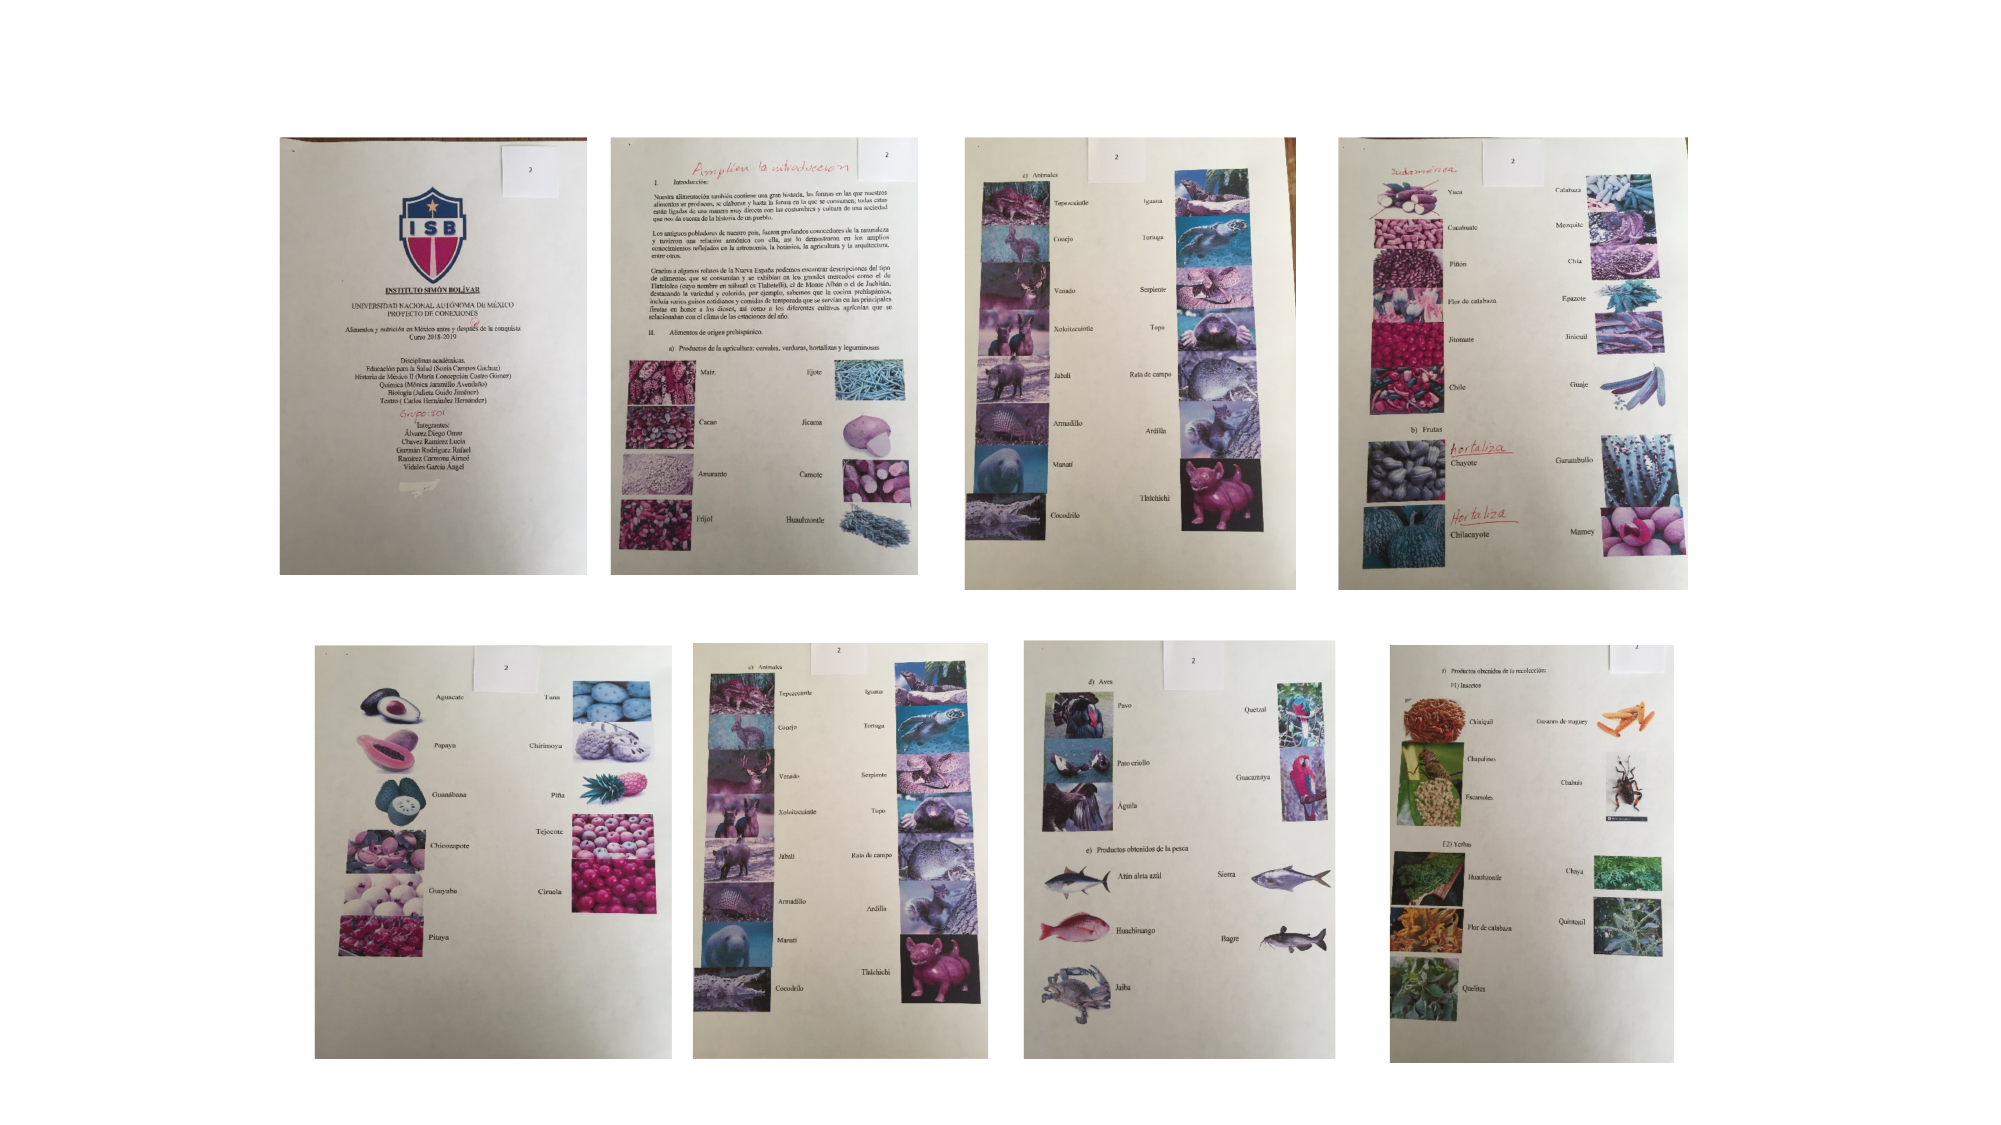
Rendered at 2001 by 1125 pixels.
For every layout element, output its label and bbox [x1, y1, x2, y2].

picture [286, 641, 1746, 1063]
picture [214, 138, 1739, 590]
